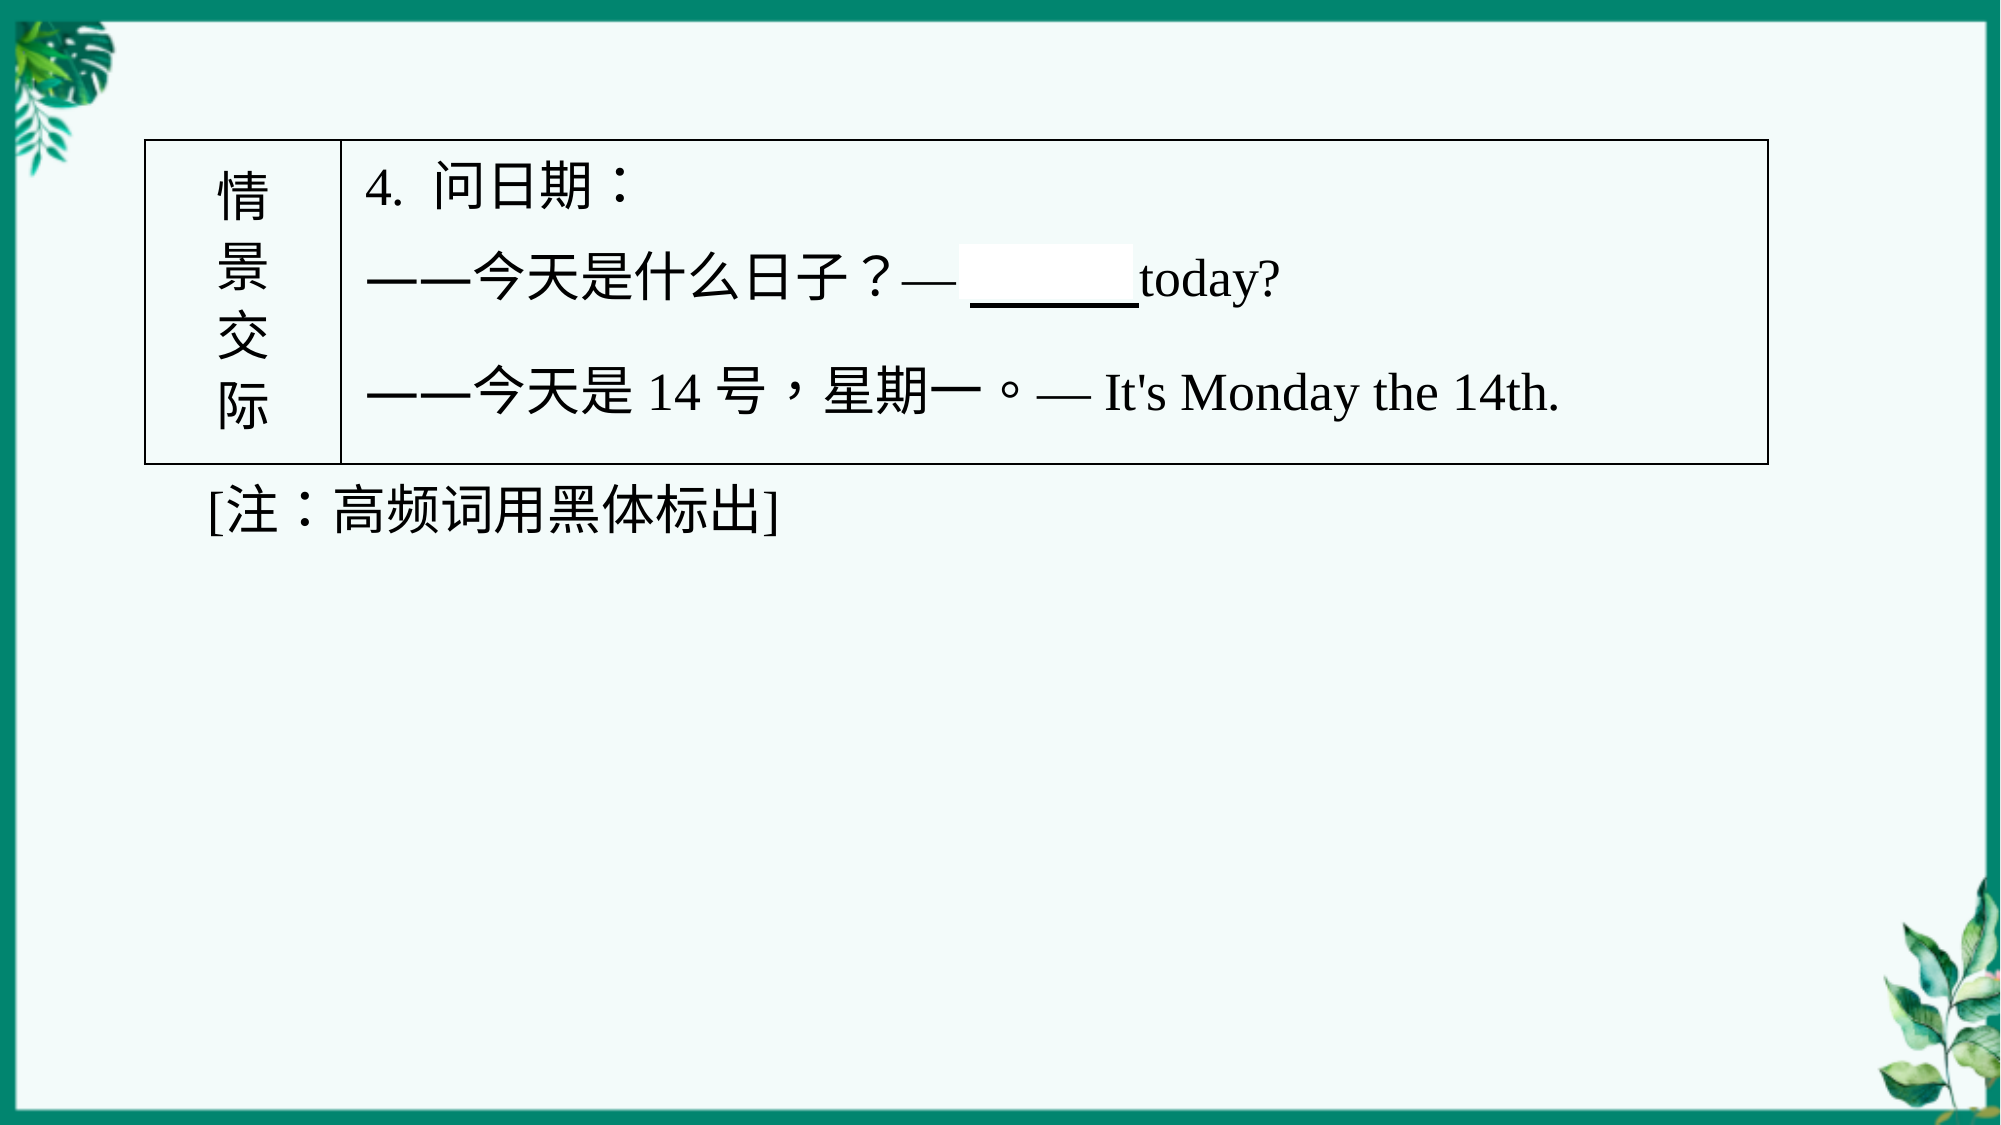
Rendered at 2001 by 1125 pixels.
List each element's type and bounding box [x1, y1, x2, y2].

picture [0, 0, 2001, 1125]
text_box [74, 139, 1839, 850]
